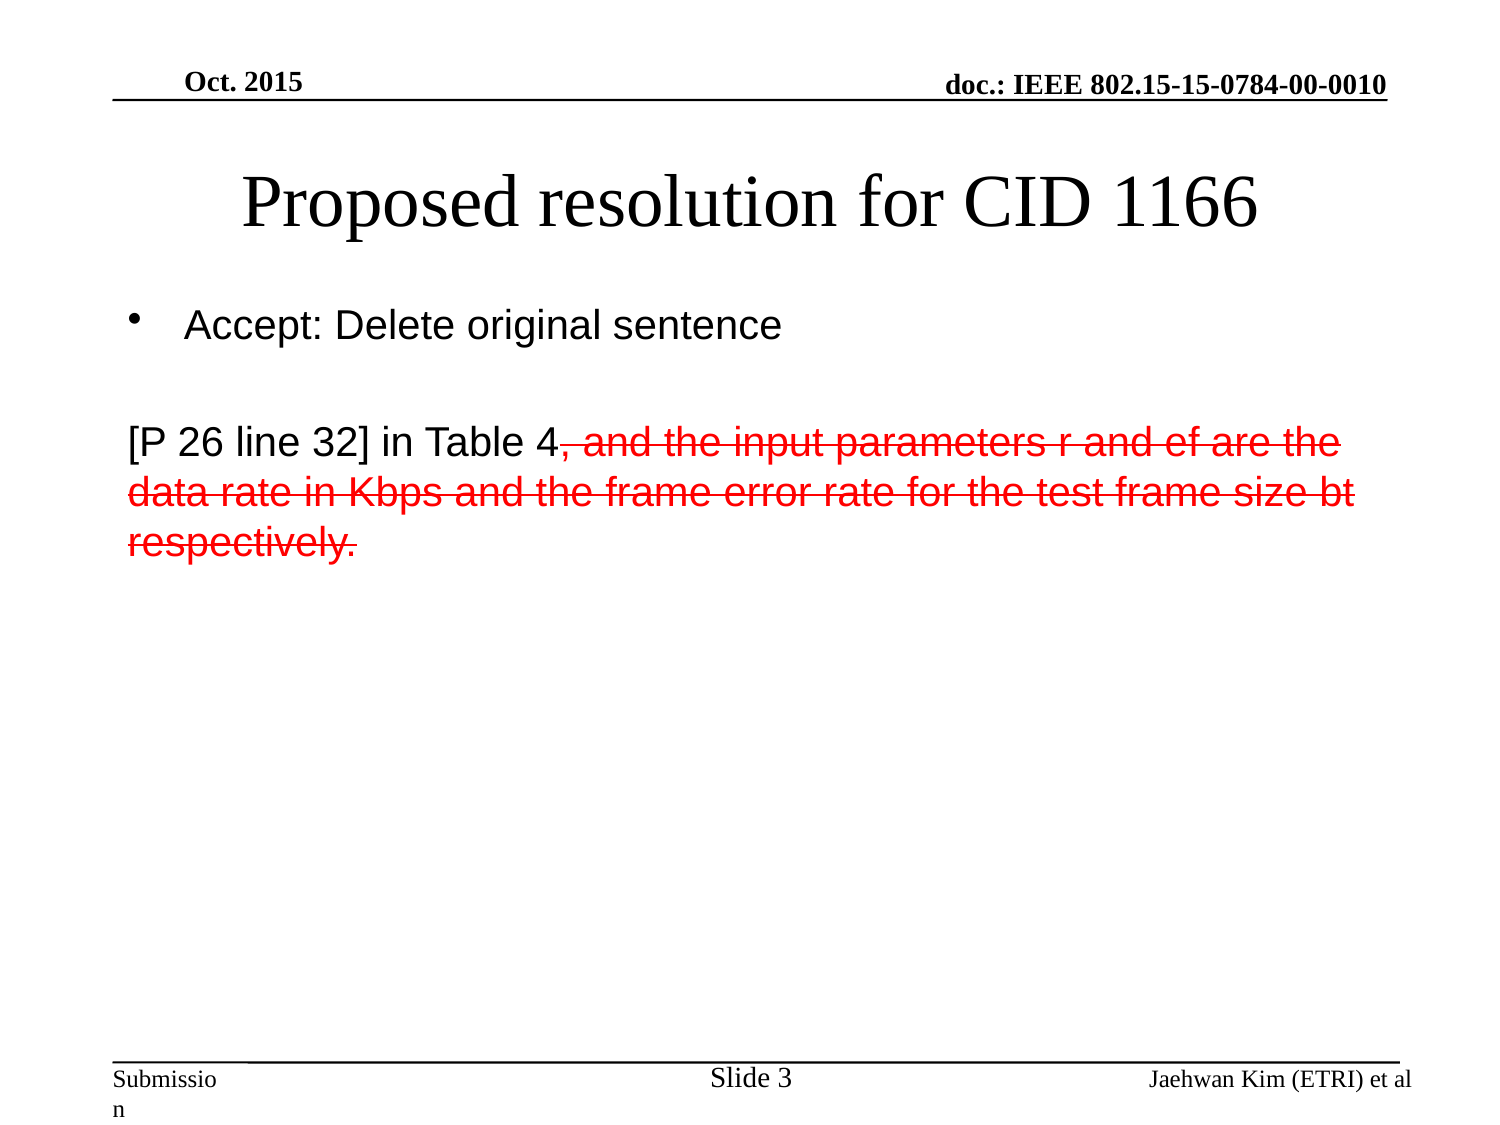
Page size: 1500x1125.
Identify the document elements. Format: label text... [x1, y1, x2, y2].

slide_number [112, 62, 376, 99]
slide_number Slide 3 [619, 1058, 883, 1095]
list Accept: Delete original sentence [P 26 line 32] in Table 4, and the input parameters r and ef are the data rate in Kbps and the frame error rate for the test frame size bt respectively. [112, 290, 1388, 1001]
footer Jaehwan Kim (ETRI) et al [883, 1061, 1413, 1093]
title Proposed resolution for CID 1166 [112, 125, 1388, 268]
